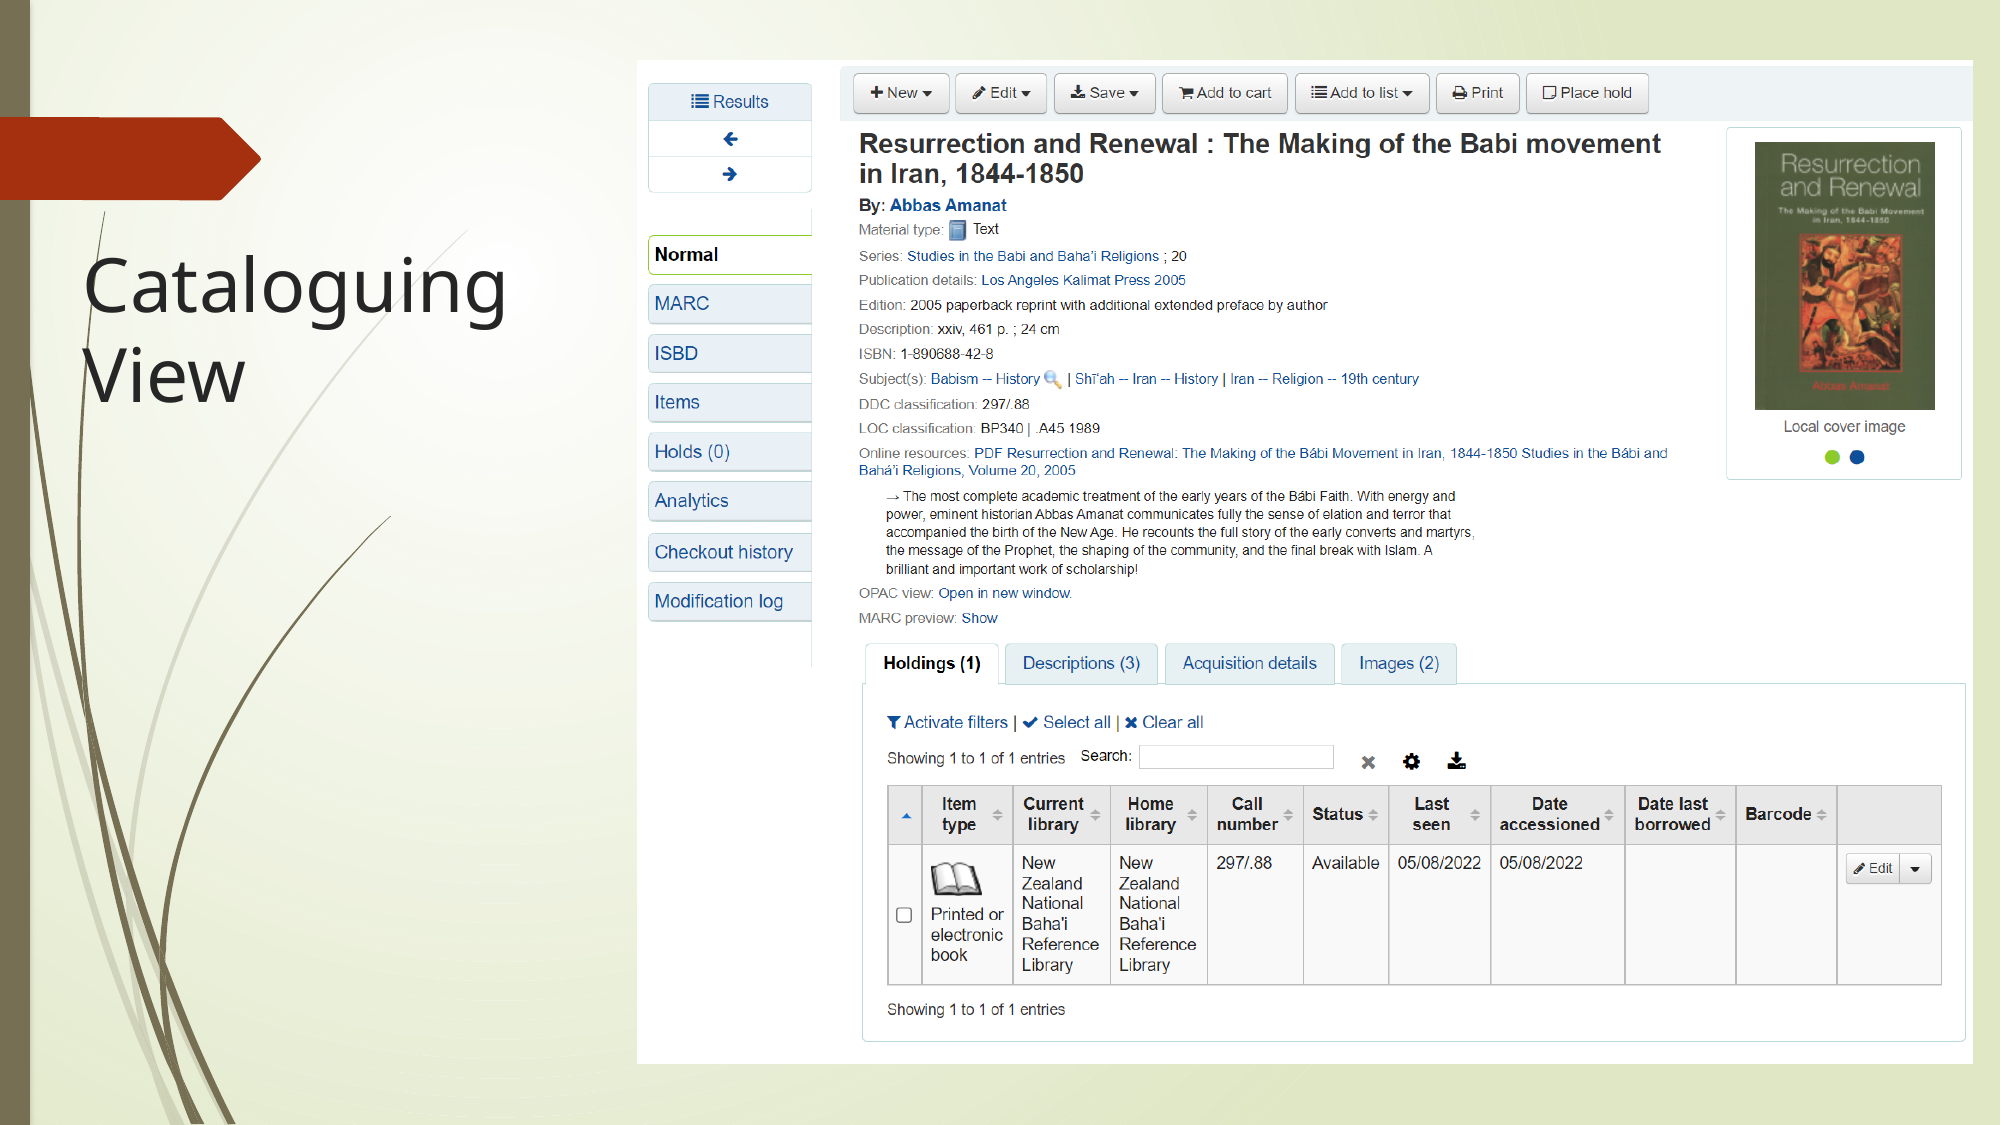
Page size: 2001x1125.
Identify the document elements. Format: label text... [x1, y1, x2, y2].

picture [637, 60, 1973, 1065]
title Cataloguing View [67, 229, 607, 484]
